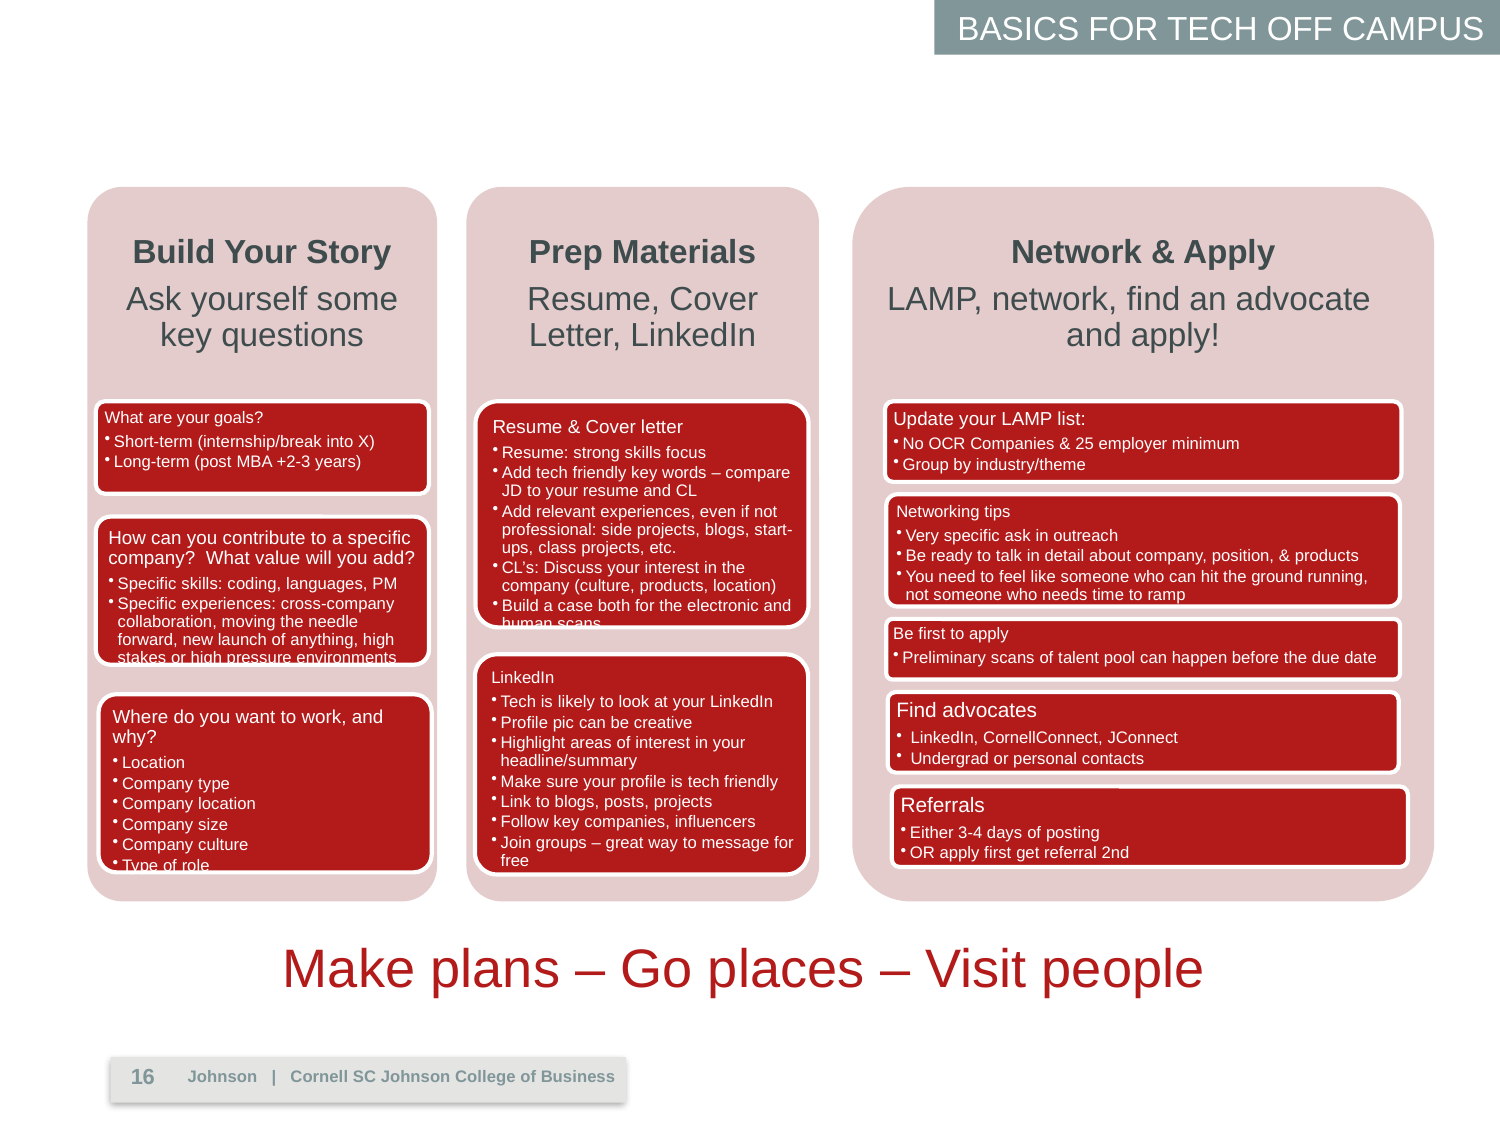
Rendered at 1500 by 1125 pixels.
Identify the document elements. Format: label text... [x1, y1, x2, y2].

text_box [86, 186, 1435, 902]
title Make plans – Go places – Visit people [115, 932, 1374, 1084]
text_box BASICS FOR TECH OFF CAMPUS [934, 0, 1500, 55]
